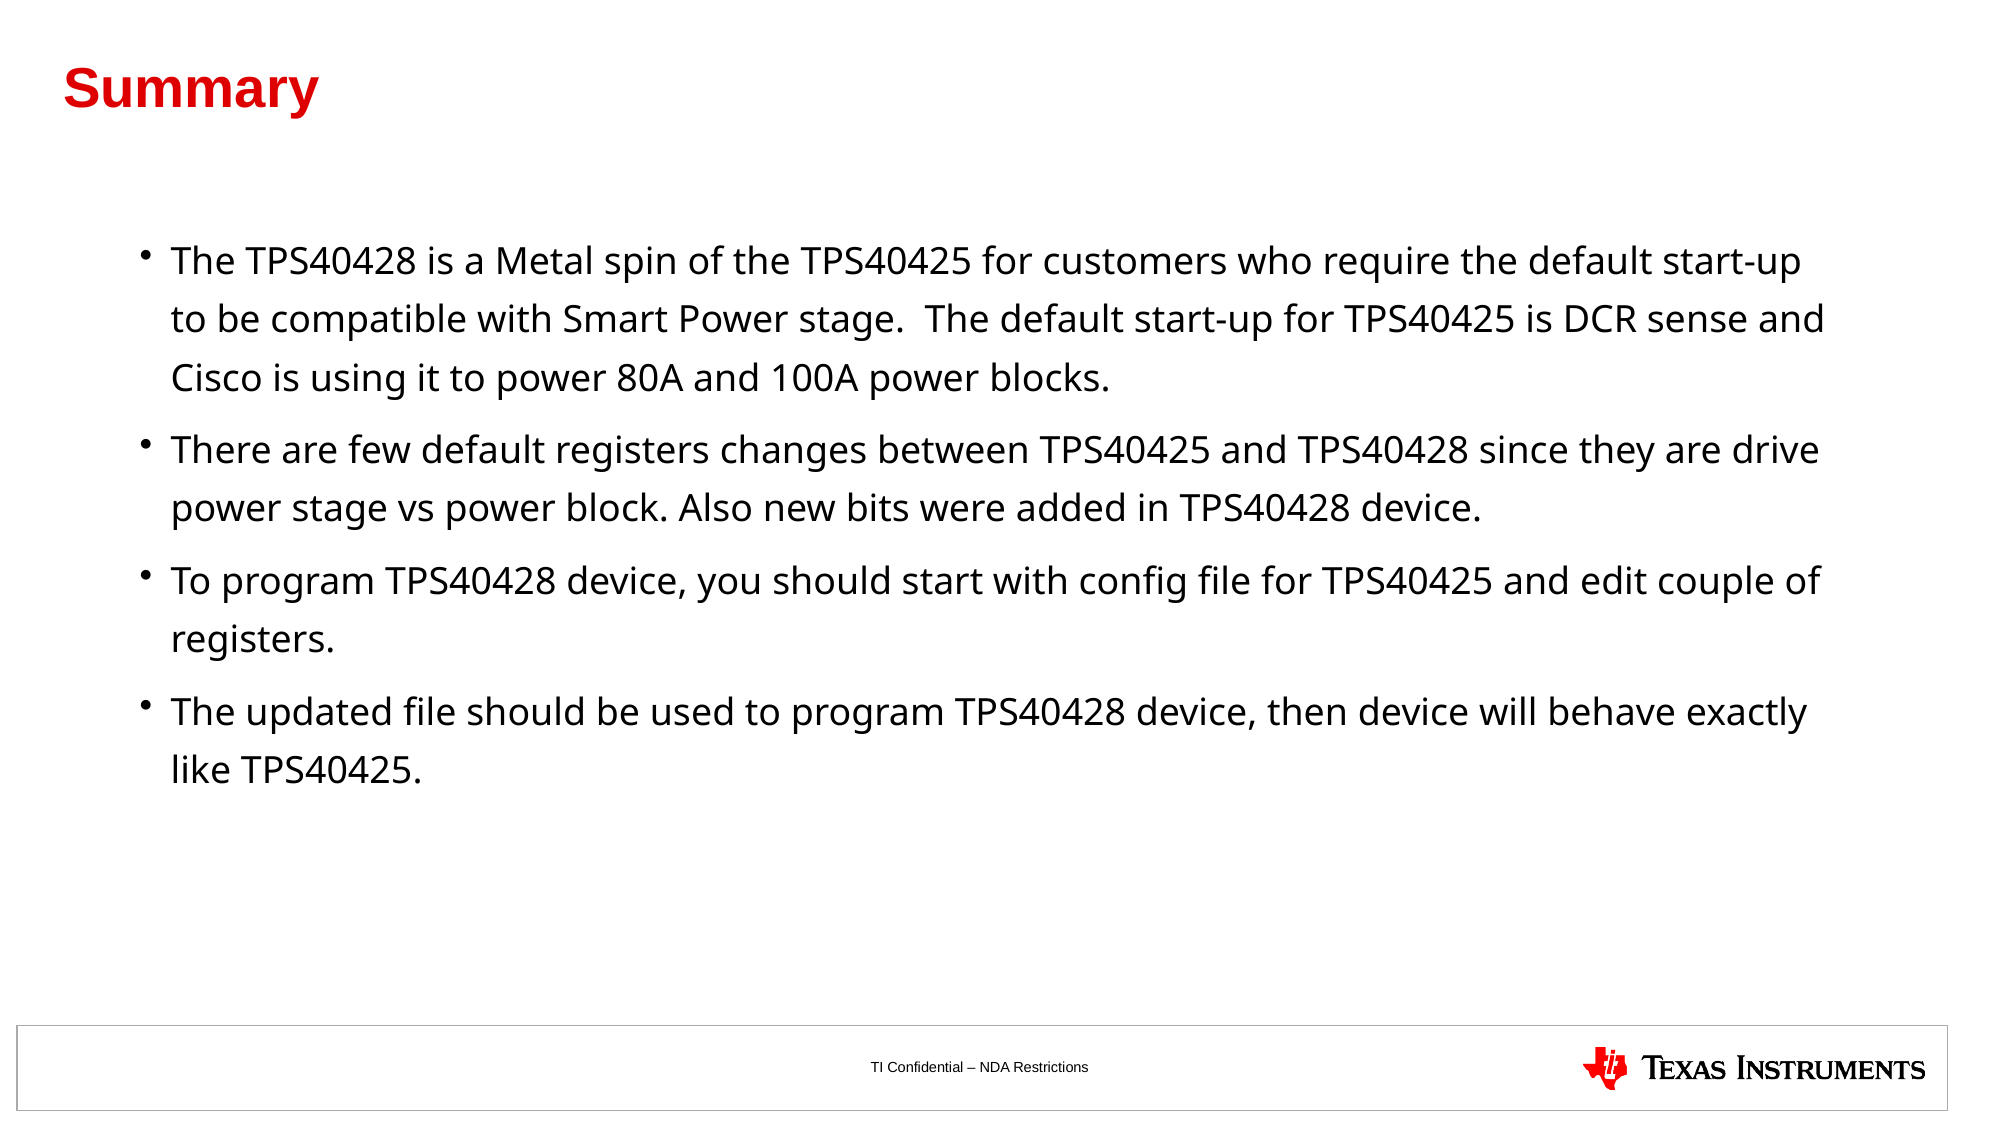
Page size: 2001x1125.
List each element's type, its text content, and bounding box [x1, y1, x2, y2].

picture [1853, 1047, 1925, 1090]
title Summary [50, 23, 1901, 158]
list The TPS40428 is a Metal spin of the TPS40425 for customers who require the default start-up to be compatible with Smart Power stage. The default start-up for TPS40425 is DCR sense and Cisco is using it to power 80A and 100A power blocks. There are few default registers changes between TPS40425 and TPS40428 since they are drive power stage vs power block. Also new bits were added in TPS40428 device. To program TPS40428 device, you should start with config file for TPS40425 and edit couple of registers. The updated file should be used to program TPS40428 device, then device will behave exactly like TPS40425. [126, 216, 1853, 1102]
